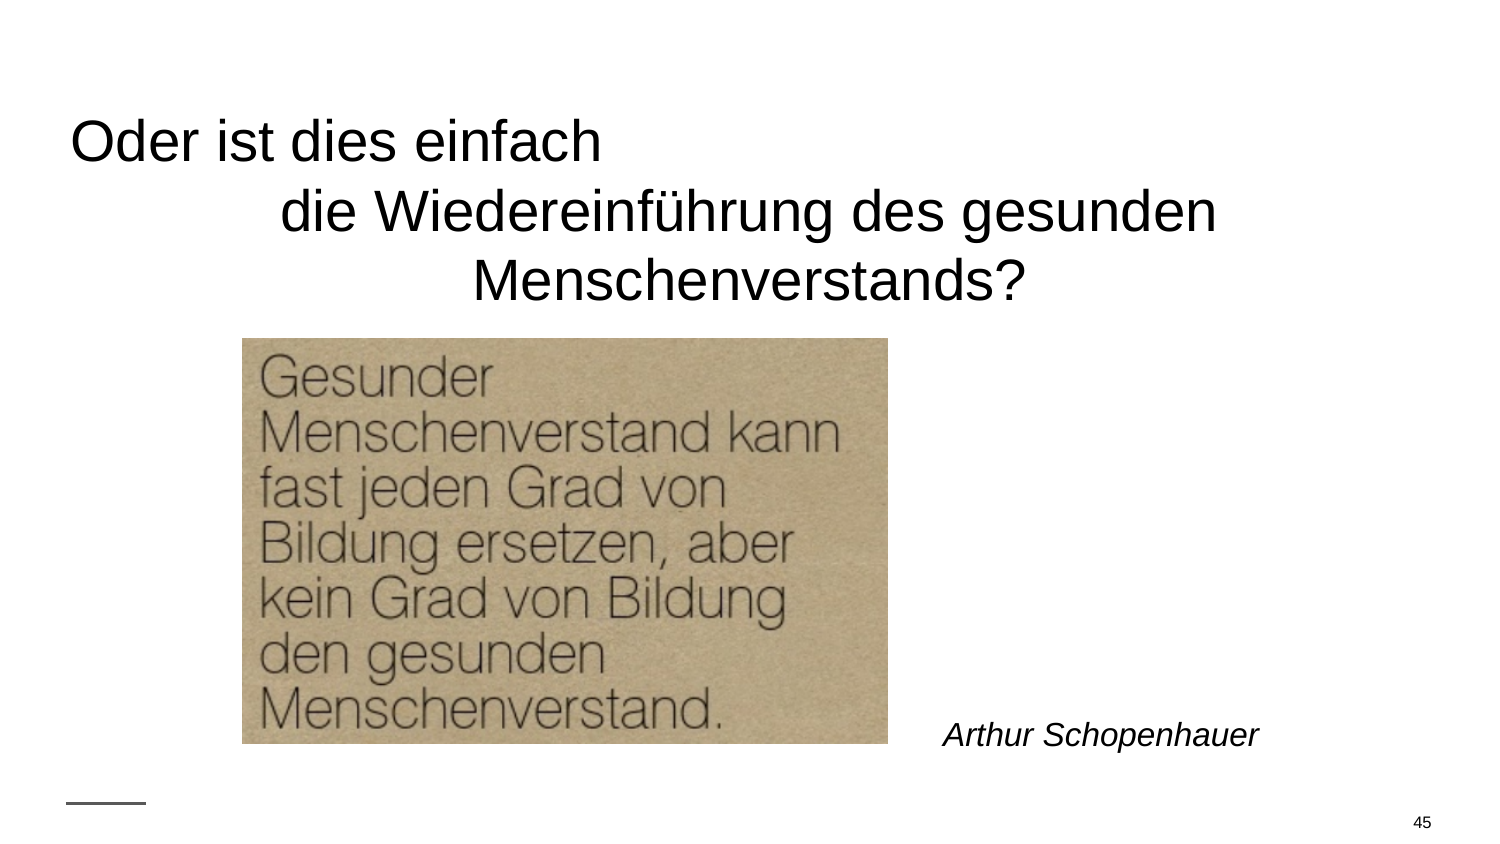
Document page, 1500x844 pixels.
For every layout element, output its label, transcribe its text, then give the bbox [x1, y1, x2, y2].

list Oder ist dies einfach die Wiedereinführung des gesunden Menschenverstands? [70, 102, 1430, 677]
slide_number 45 [1376, 811, 1447, 830]
picture [241, 338, 888, 744]
text_box Arthur Schopenhauer [928, 705, 1443, 760]
